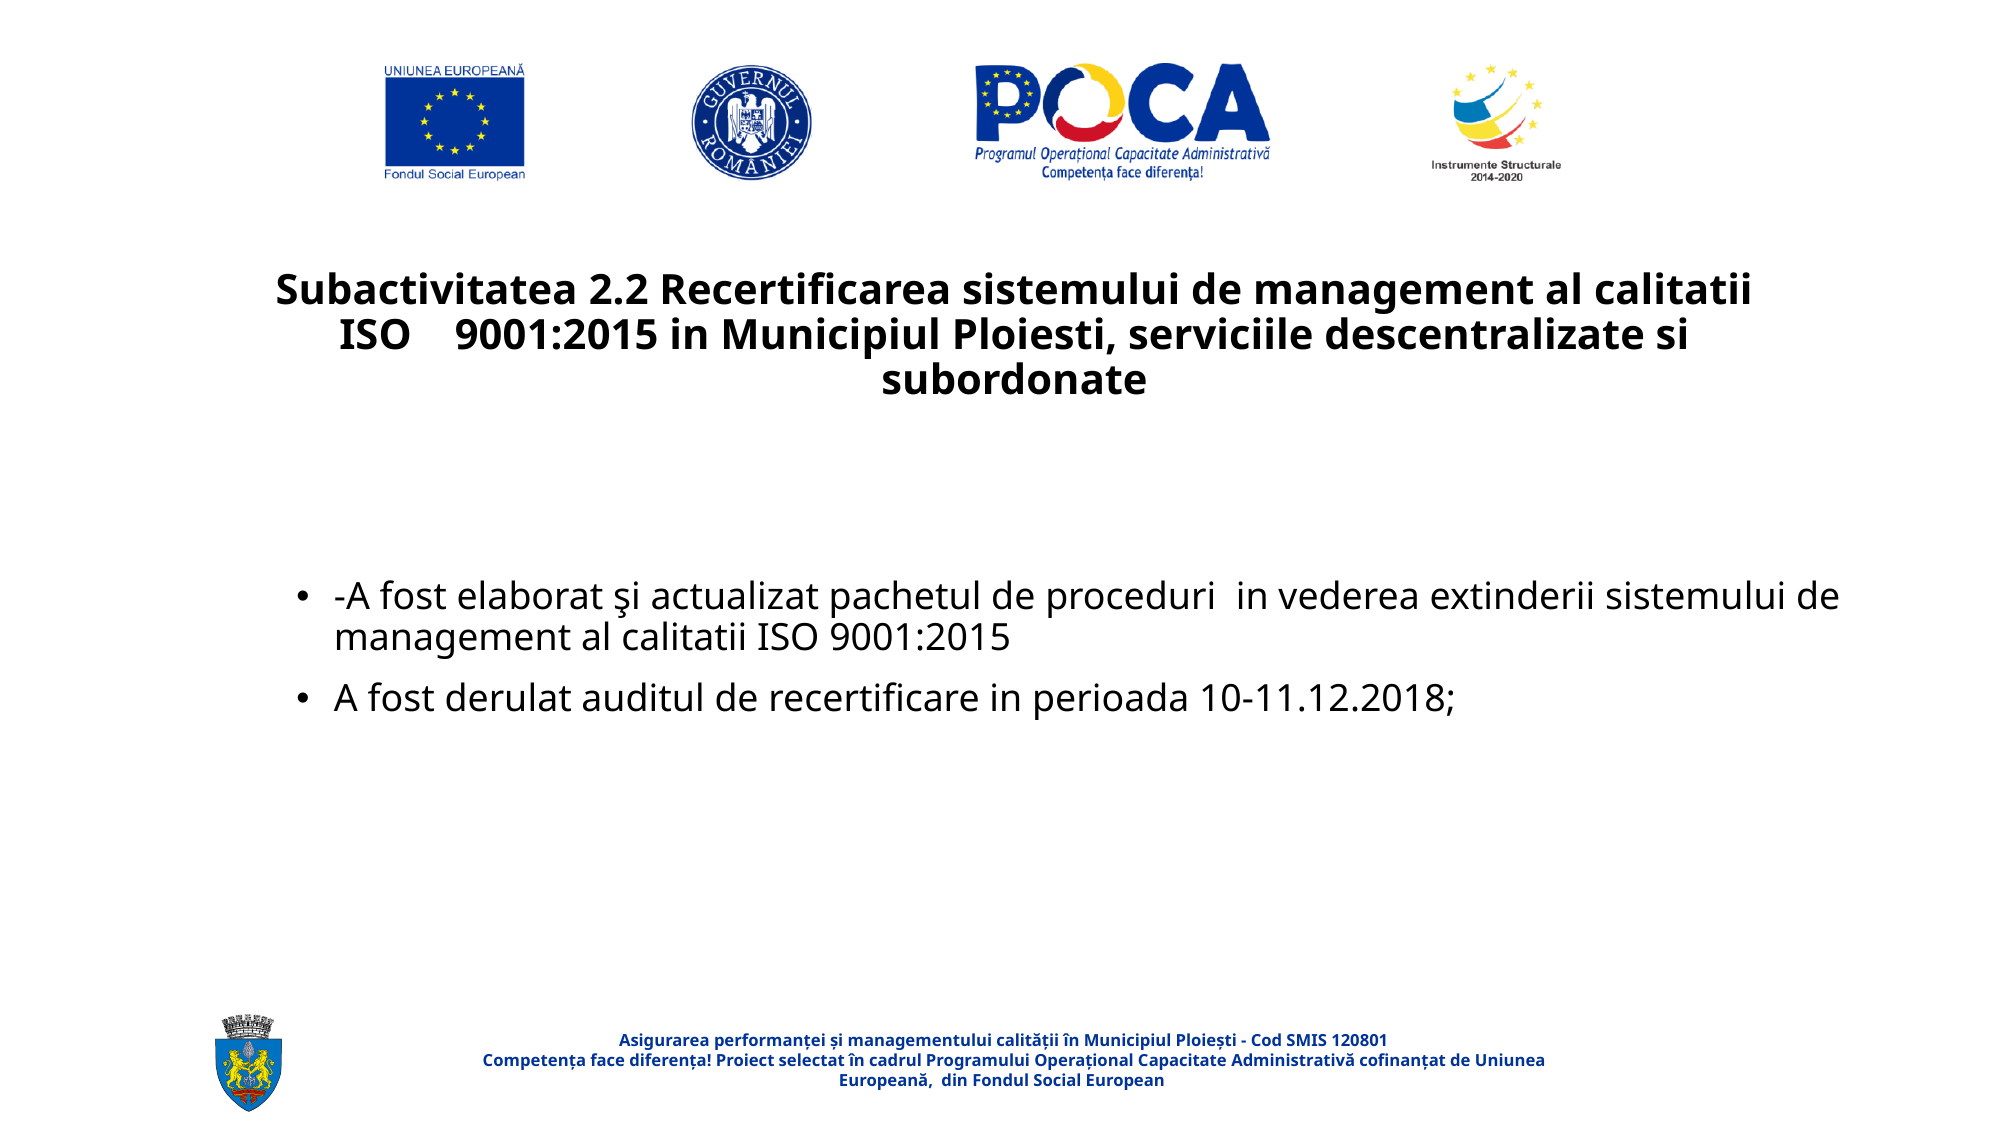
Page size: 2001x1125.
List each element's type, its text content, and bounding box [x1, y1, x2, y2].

text_box Asigurarea performanței și managementului calității în Municipiul Ploiești - Cod SMIS 120801 Competența face diferența! Proiect selectat în cadrul Programului Operațional Capacitate Administrativă cofinanțat de Uniunea Europeană, din Fondul Social European [427, 1002, 1578, 1098]
picture [215, 1014, 282, 1112]
picture [382, 62, 1561, 181]
list -A fost elaborat şi actualizat pachetul de proceduri in vederea extinderii sistemului de management al calitatii ISO 9001:2015 A fost derulat auditul de recertificare in perioada 10-11.12.2018; [281, 570, 1863, 755]
title Subactivitatea 2.2 Recertificarea sistemului de management al calitatii ISO 9001:2015 in Municipiul Ploiesti, serviciile descentralizate si subordonate [237, 219, 1792, 408]
